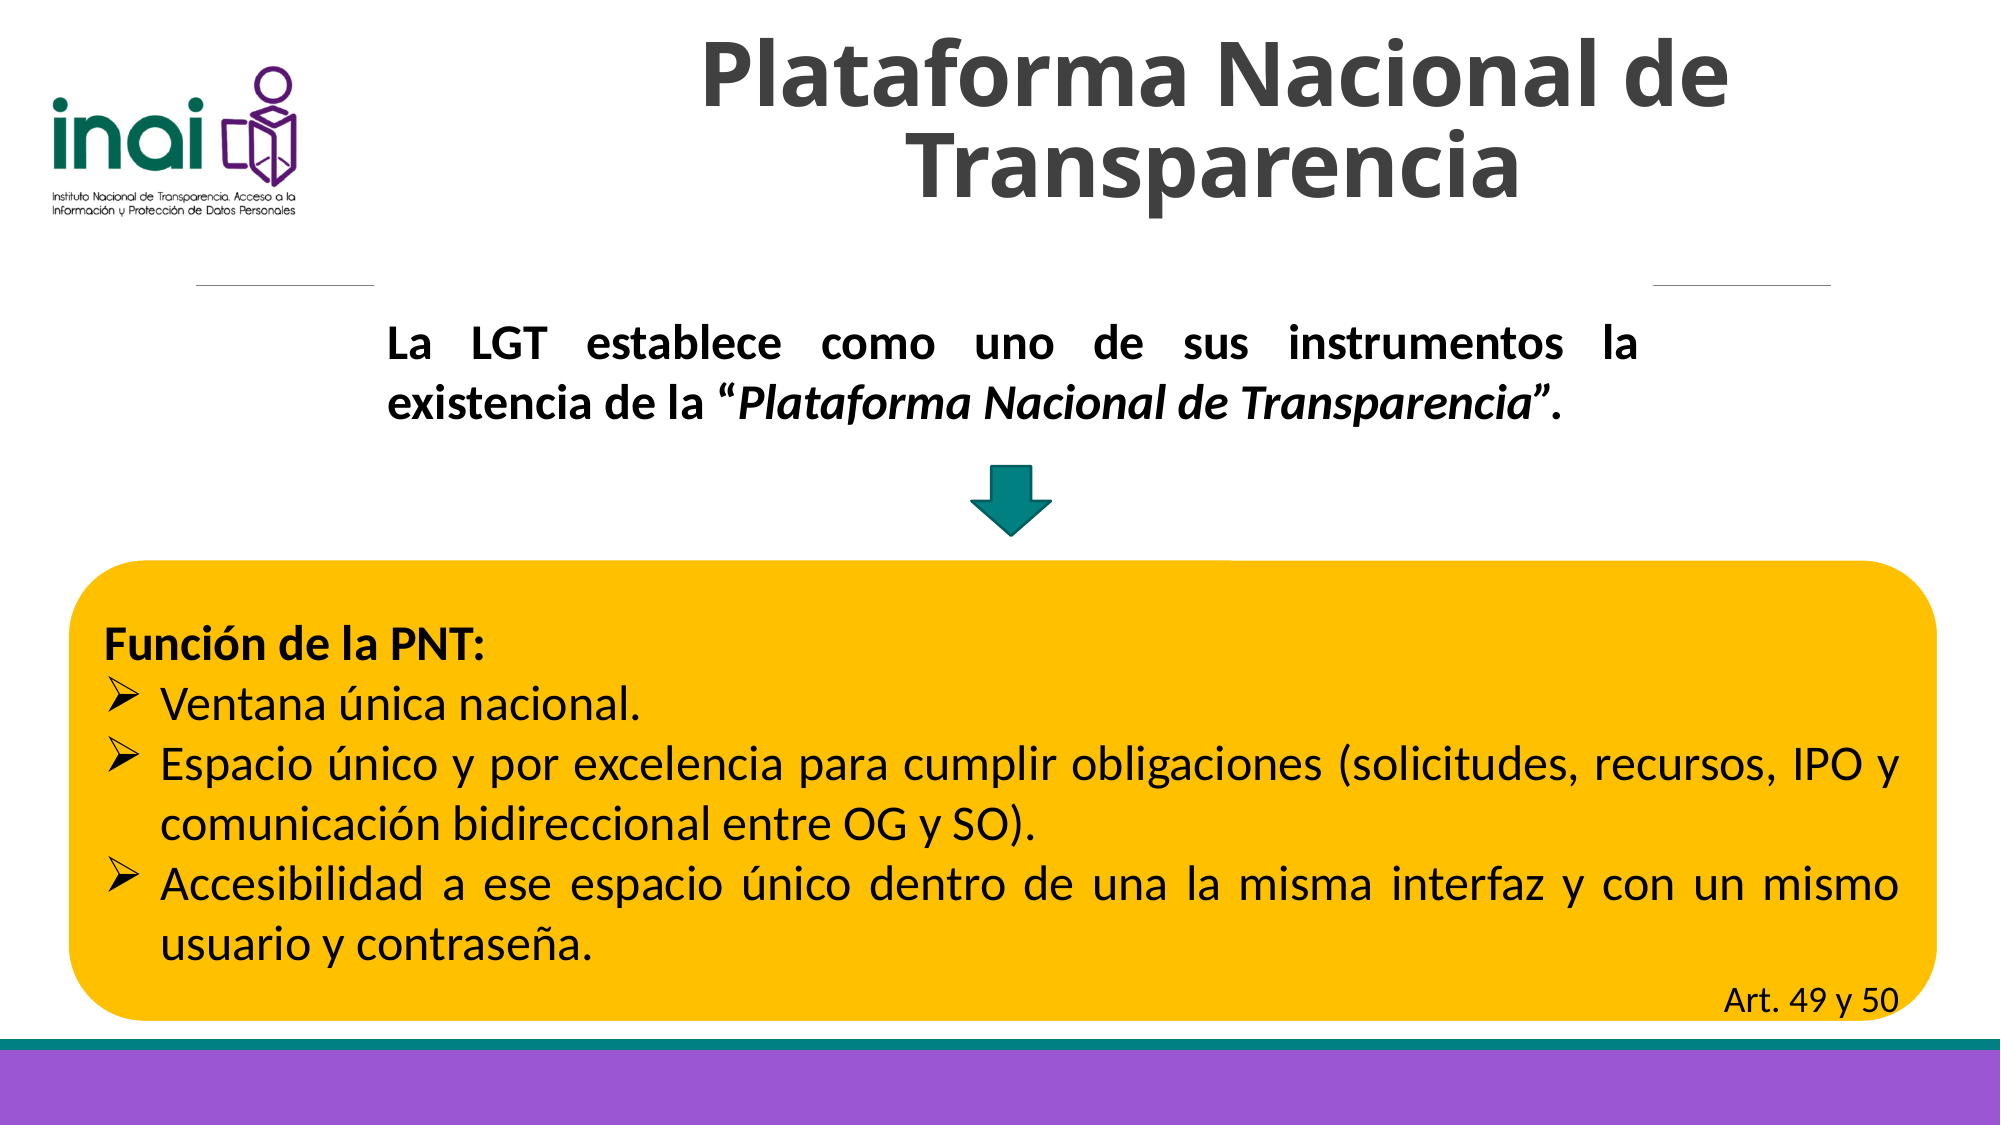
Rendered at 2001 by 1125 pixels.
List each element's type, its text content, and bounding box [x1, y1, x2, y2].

title Plataforma Nacional de Transparencia [428, 95, 2000, 224]
text_box [970, 464, 1053, 537]
text_box Función de la PNT: Ventana única nacional. Espacio único y por excelencia para cumplir obligaciones (solicitudes, recursos, IPO y comunicación bidireccional entre OG y SO). Accesibilidad a ese espacio único dentro de una la misma interfaz y con un mismo usuario y contraseña. [64, 556, 1942, 1025]
text_box Art. 49 y 50 [1689, 968, 1934, 1028]
text_box La LGT establece como uno de sus instrumentos la existencia de la “Plataforma Nacional de Transparencia”. [362, 279, 1666, 460]
picture [30, 30, 319, 253]
